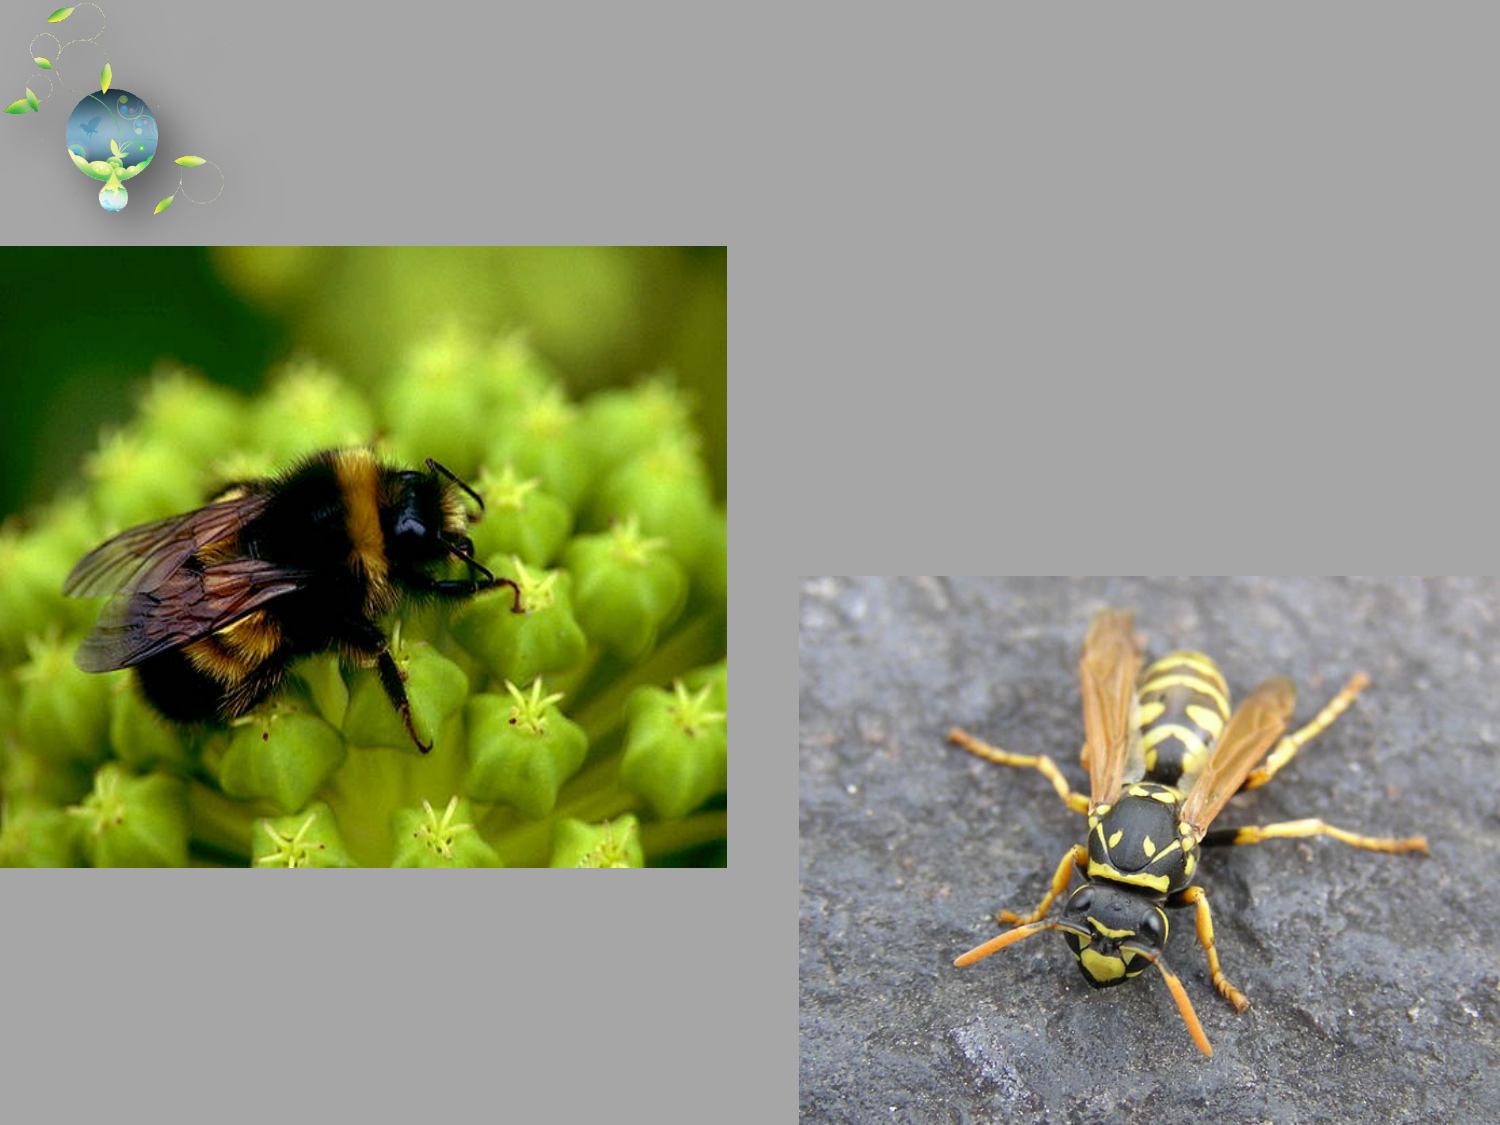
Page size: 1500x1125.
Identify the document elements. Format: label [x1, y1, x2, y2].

picture [799, 576, 1500, 1125]
picture [0, 0, 228, 223]
list [0, 245, 727, 868]
